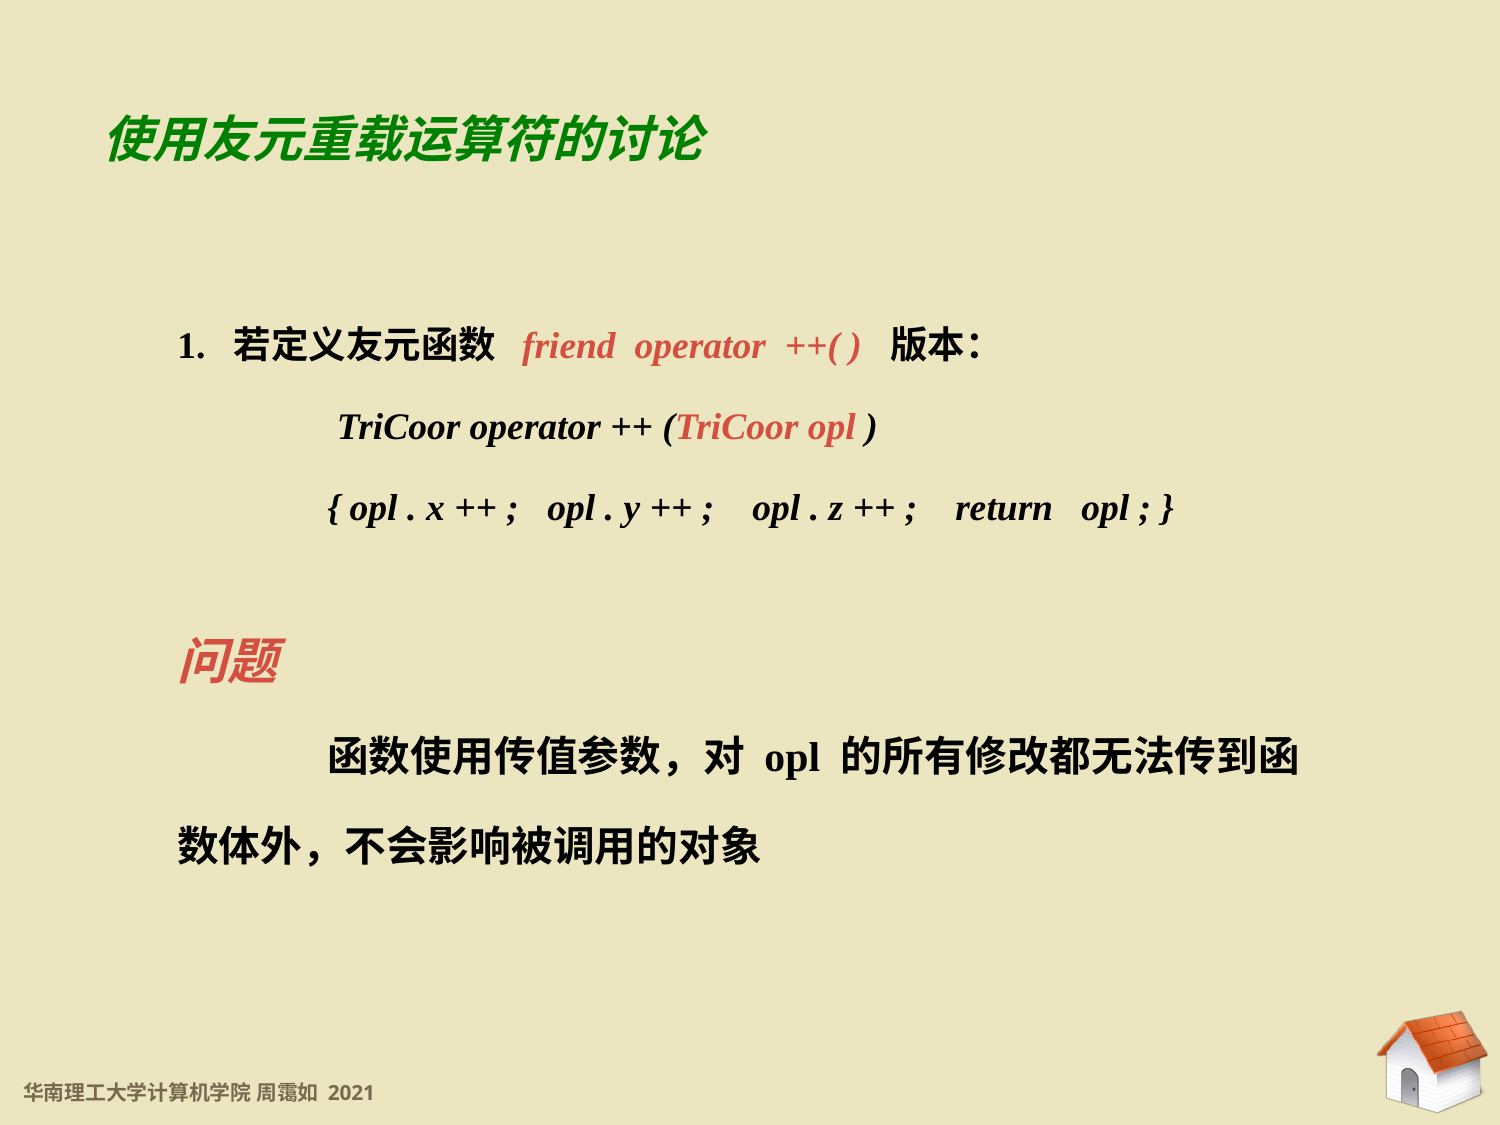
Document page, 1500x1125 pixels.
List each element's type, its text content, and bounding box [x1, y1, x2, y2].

picture [1375, 999, 1488, 1124]
title 7.2.2 用友元函数重载算符 [137, 87, 1375, 275]
text_box 使用友元重载运算符的讨论 [87, 87, 137, 188]
text_box 问题 函数使用传值参数，对 opl 的所有修改都无法传到函数体外，不会影响被调用的对象 [162, 574, 1331, 877]
text_box 1. 若定义友元函数 friend operator ++( ) 版本： TriCoor operator ++ (TriCoor opl ) { opl . x ++ ; opl . y ++ ; opl . z ++ ; return opl ; } [162, 277, 1338, 536]
